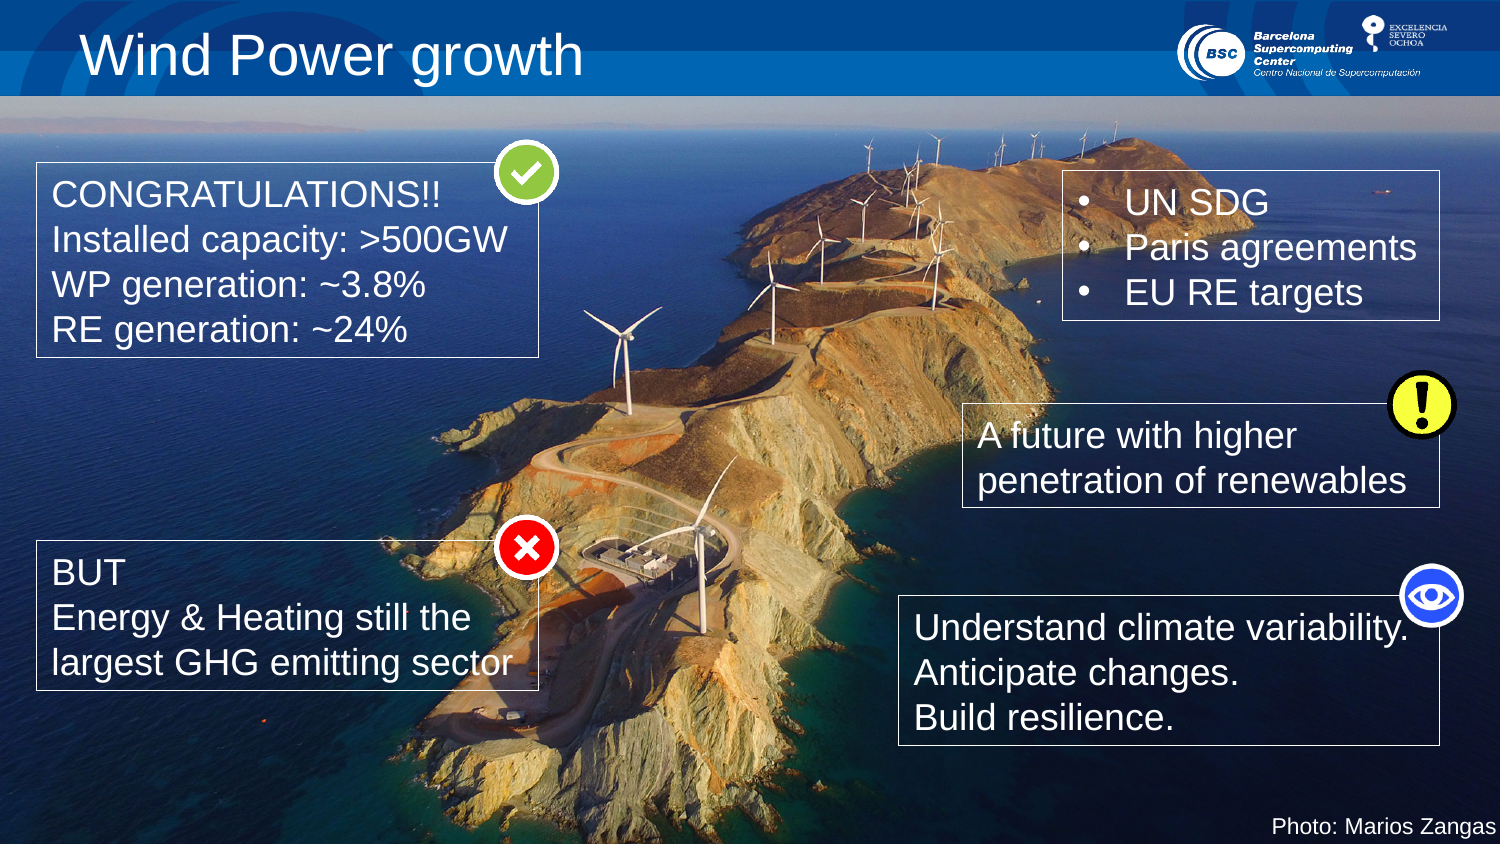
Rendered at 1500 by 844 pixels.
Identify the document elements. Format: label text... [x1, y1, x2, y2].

title Wind Power growth [65, 9, 1081, 94]
picture [0, 0, 1500, 844]
